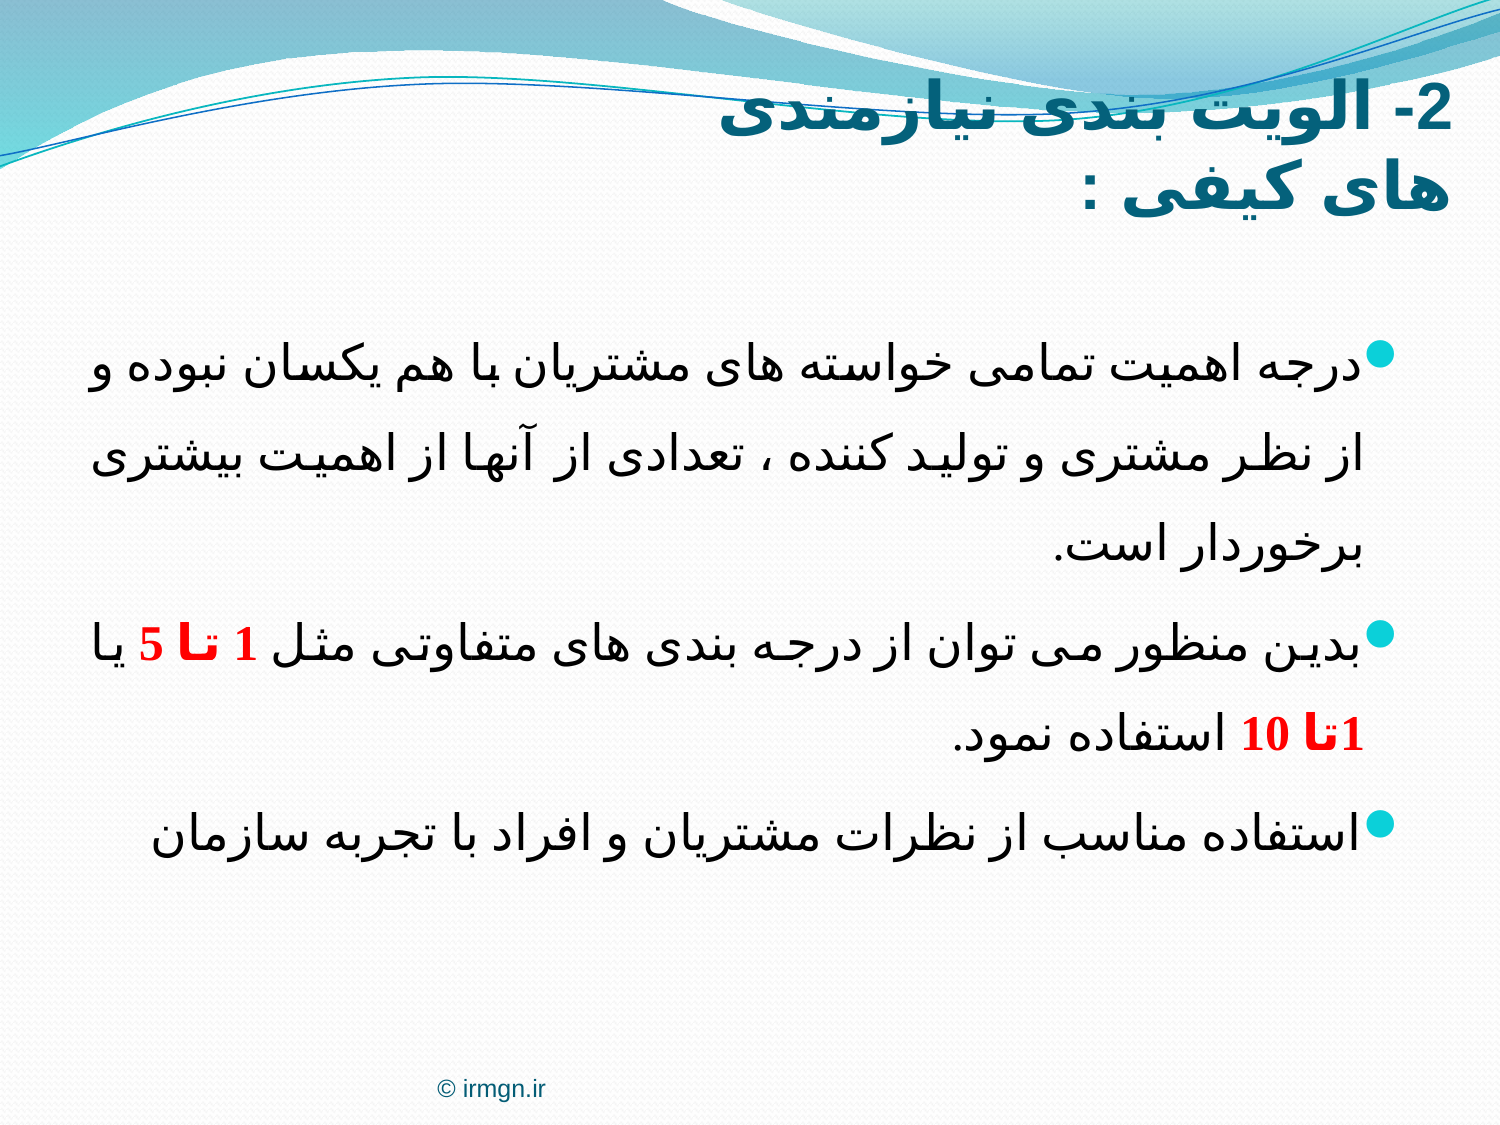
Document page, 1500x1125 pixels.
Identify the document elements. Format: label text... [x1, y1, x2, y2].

text_box 2- الویت بندی نیازمندی های کیفی : [609, 128, 1454, 223]
footer © irmgn.ir [437, 1042, 988, 1103]
list درجه اهمیت تمامی خواسته های مشتریان با هم یکسان نبوده و از نظر مشتری و تولید کننده ، تعدادی از آنها از اهمیت بیشتری برخوردار است. بدین منظور می توان از درجه بندی های متفاوتی مثل 1 تا 5 یا 1تا 10 استفاده نمود. استفاده مناسب از نظرات مشتریان و افراد با تجربه سازمان [74, 292, 1426, 821]
